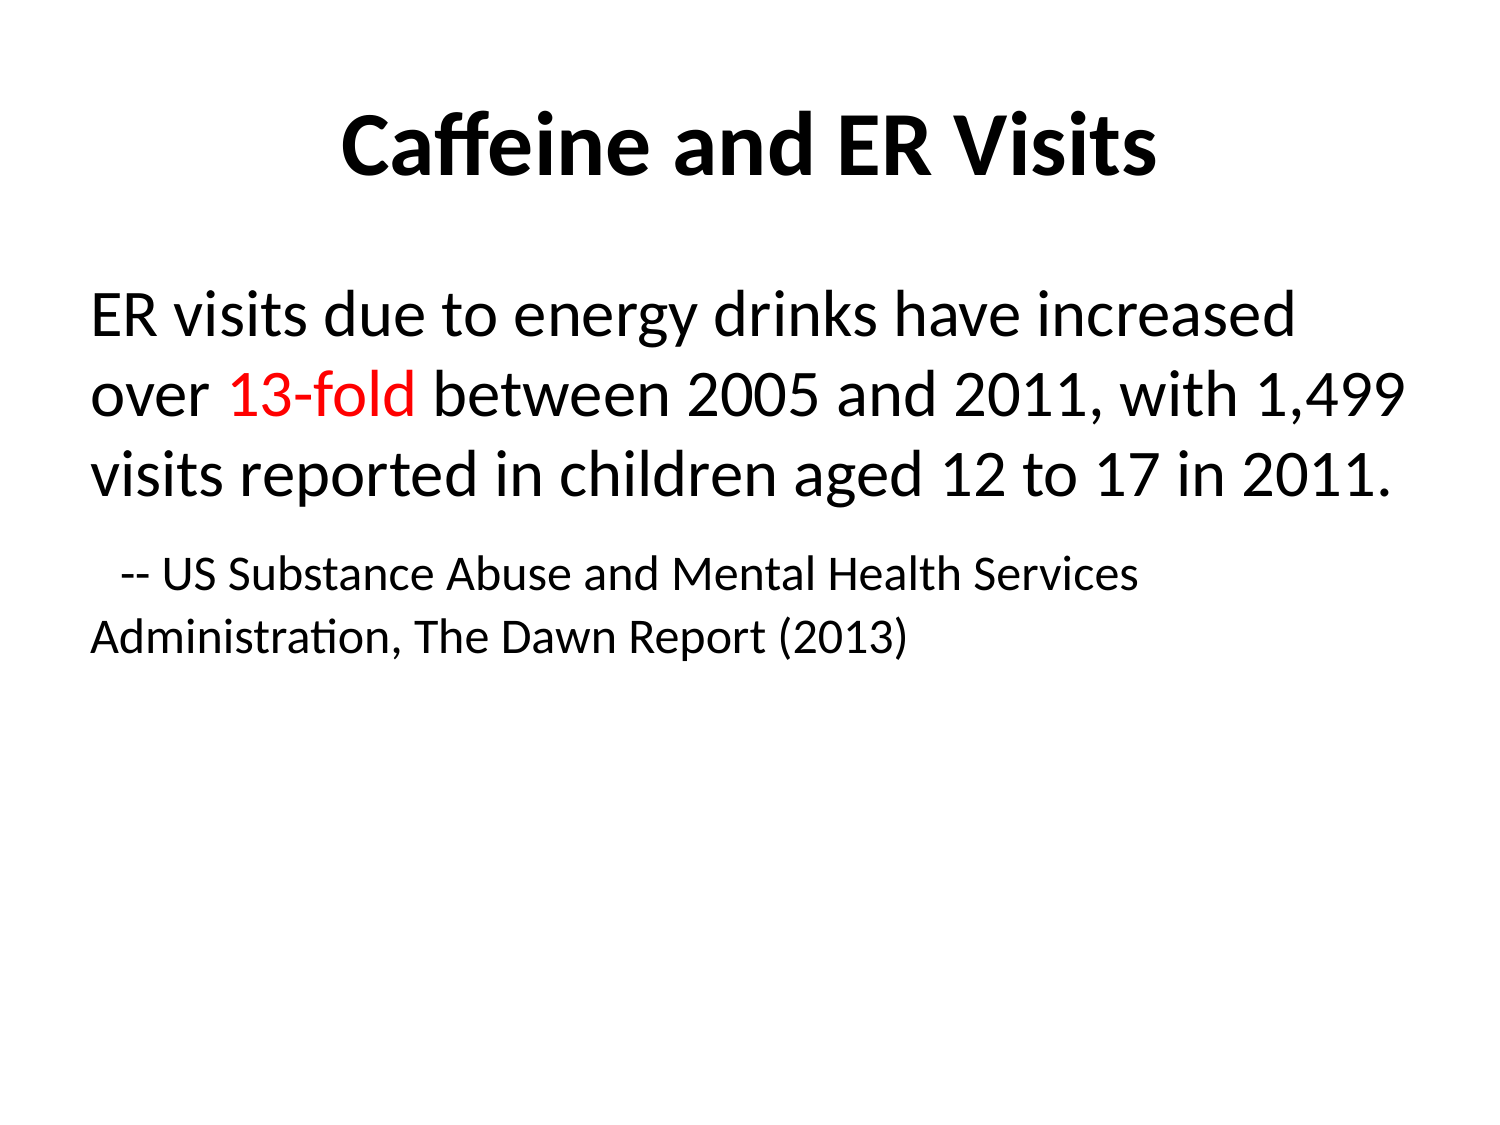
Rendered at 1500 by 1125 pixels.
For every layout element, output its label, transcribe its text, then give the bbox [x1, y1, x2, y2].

title Caffeine and ER Visits [74, 44, 1426, 233]
list ER visits due to energy drinks have increased over 13-fold between 2005 and 2011, with 1,499 visits reported in children aged 12 to 17 in 2011. -- US Substance Abuse and Mental Health Services Administration, The Dawn Report (2013) [74, 262, 1426, 1006]
